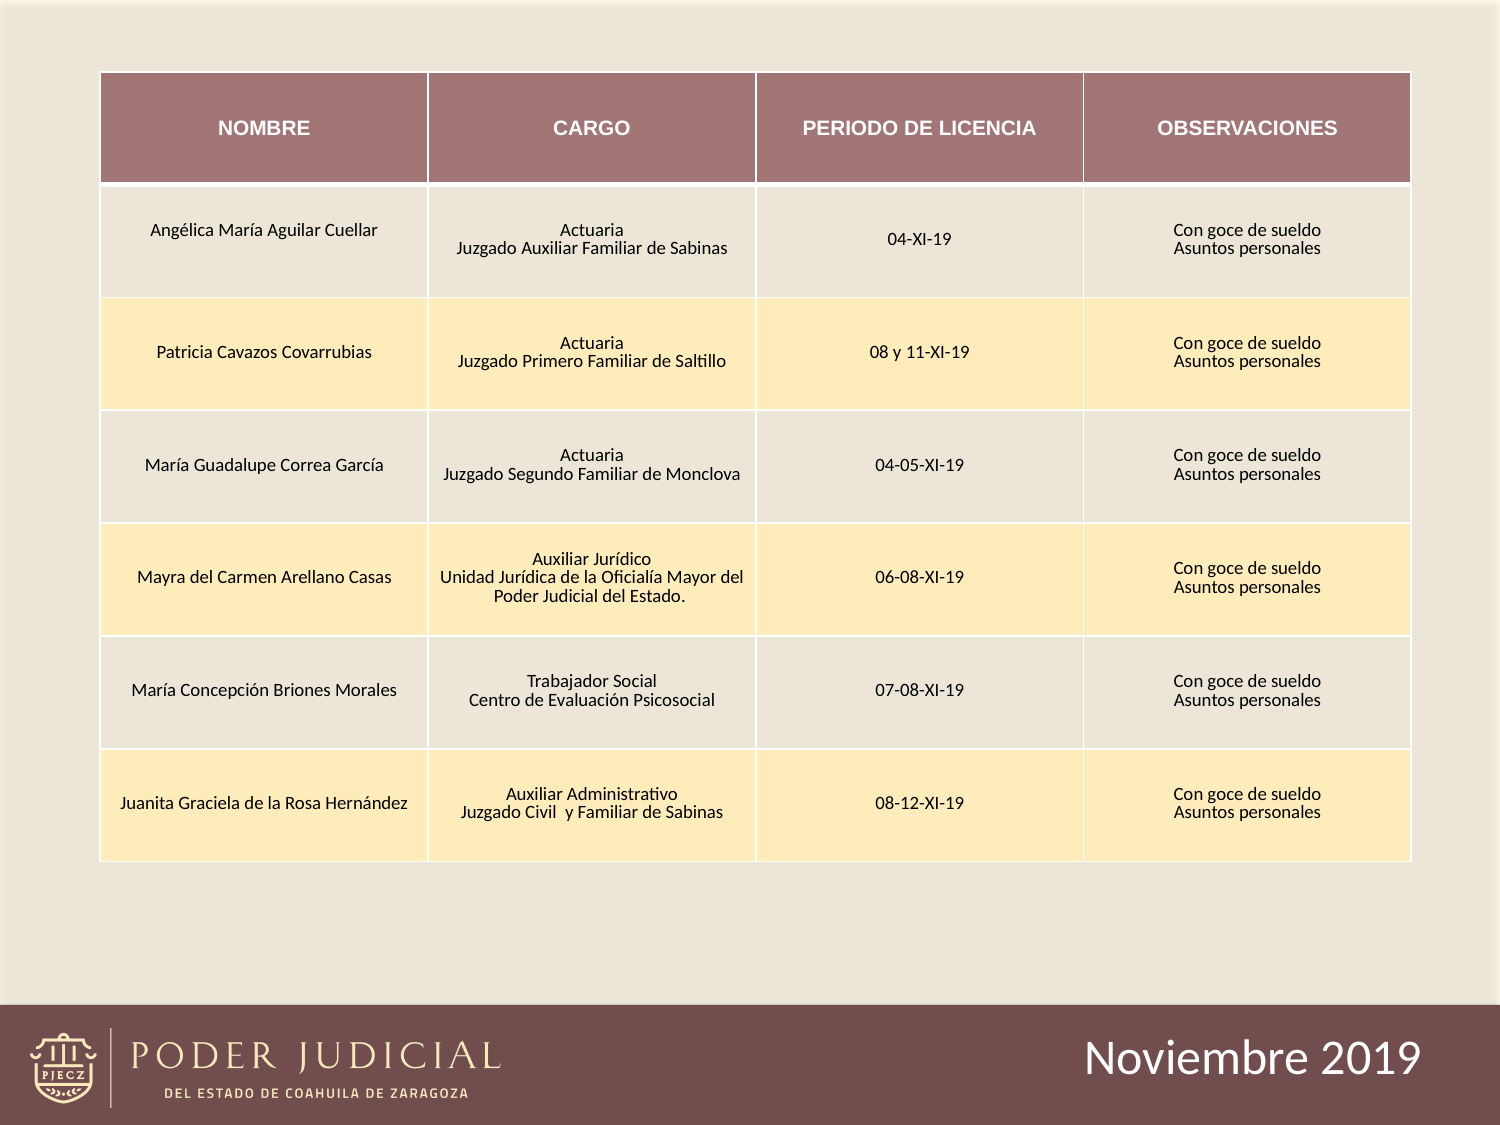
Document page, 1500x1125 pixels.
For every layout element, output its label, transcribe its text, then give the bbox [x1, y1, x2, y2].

table_cell Angélica María Aguilar Cuellar [101, 187, 427, 297]
table_cell Actuaria Juzgado Segundo Familiar de Monclova [429, 411, 755, 522]
table_cell Con goce de sueldo Asuntos personales [1084, 637, 1410, 748]
table_cell Con goce de sueldo Asuntos personales [1084, 524, 1410, 635]
table_cell Con goce de sueldo Asuntos personales [1084, 750, 1410, 861]
table_cell Juanita Graciela de la Rosa Hernández [101, 750, 427, 861]
table_cell 08-12-XI-19 [757, 750, 1083, 861]
text_box Noviembre 2019 [1069, 1016, 1437, 1092]
table_cell Trabajador Social Centro de Evaluación Psicosocial [429, 637, 755, 748]
table_cell Actuaria Juzgado Auxiliar Familiar de Sabinas [429, 187, 755, 297]
table_cell Con goce de sueldo Asuntos personales [1084, 411, 1410, 522]
table_cell 07-08-XI-19 [757, 637, 1083, 748]
table_cell Actuaria Juzgado Primero Familiar de Saltillo [429, 298, 755, 409]
table_cell Auxiliar Administrativo Juzgado Civil y Familiar de Sabinas [429, 750, 755, 861]
table_header OBSERVACIONES [1084, 73, 1410, 182]
table_cell Auxiliar Jurídico Unidad Jurídica de la Oficialía Mayor del Poder Judicial del Estado. [429, 524, 755, 635]
table_cell Con goce de sueldo Asuntos personales [1084, 298, 1410, 409]
table_cell Patricia Cavazos Covarrubias [101, 298, 427, 409]
table_cell María Guadalupe Correa García [101, 411, 427, 522]
table_cell 08 y 11-XI-19 [757, 298, 1083, 409]
table_cell Mayra del Carmen Arellano Casas [101, 524, 427, 635]
table_header CARGO [429, 73, 755, 182]
table_cell 04-XI-19 [757, 187, 1083, 297]
picture [30, 1028, 501, 1108]
table_cell María Concepción Briones Morales [101, 637, 427, 748]
table_cell 04-05-XI-19 [757, 411, 1083, 522]
table_cell 06-08-XI-19 [757, 524, 1083, 635]
table_cell Con goce de sueldo Asuntos personales [1084, 187, 1410, 297]
table_header NOMBRE [101, 73, 427, 182]
table_header PERIODO DE LICENCIA [757, 73, 1083, 182]
